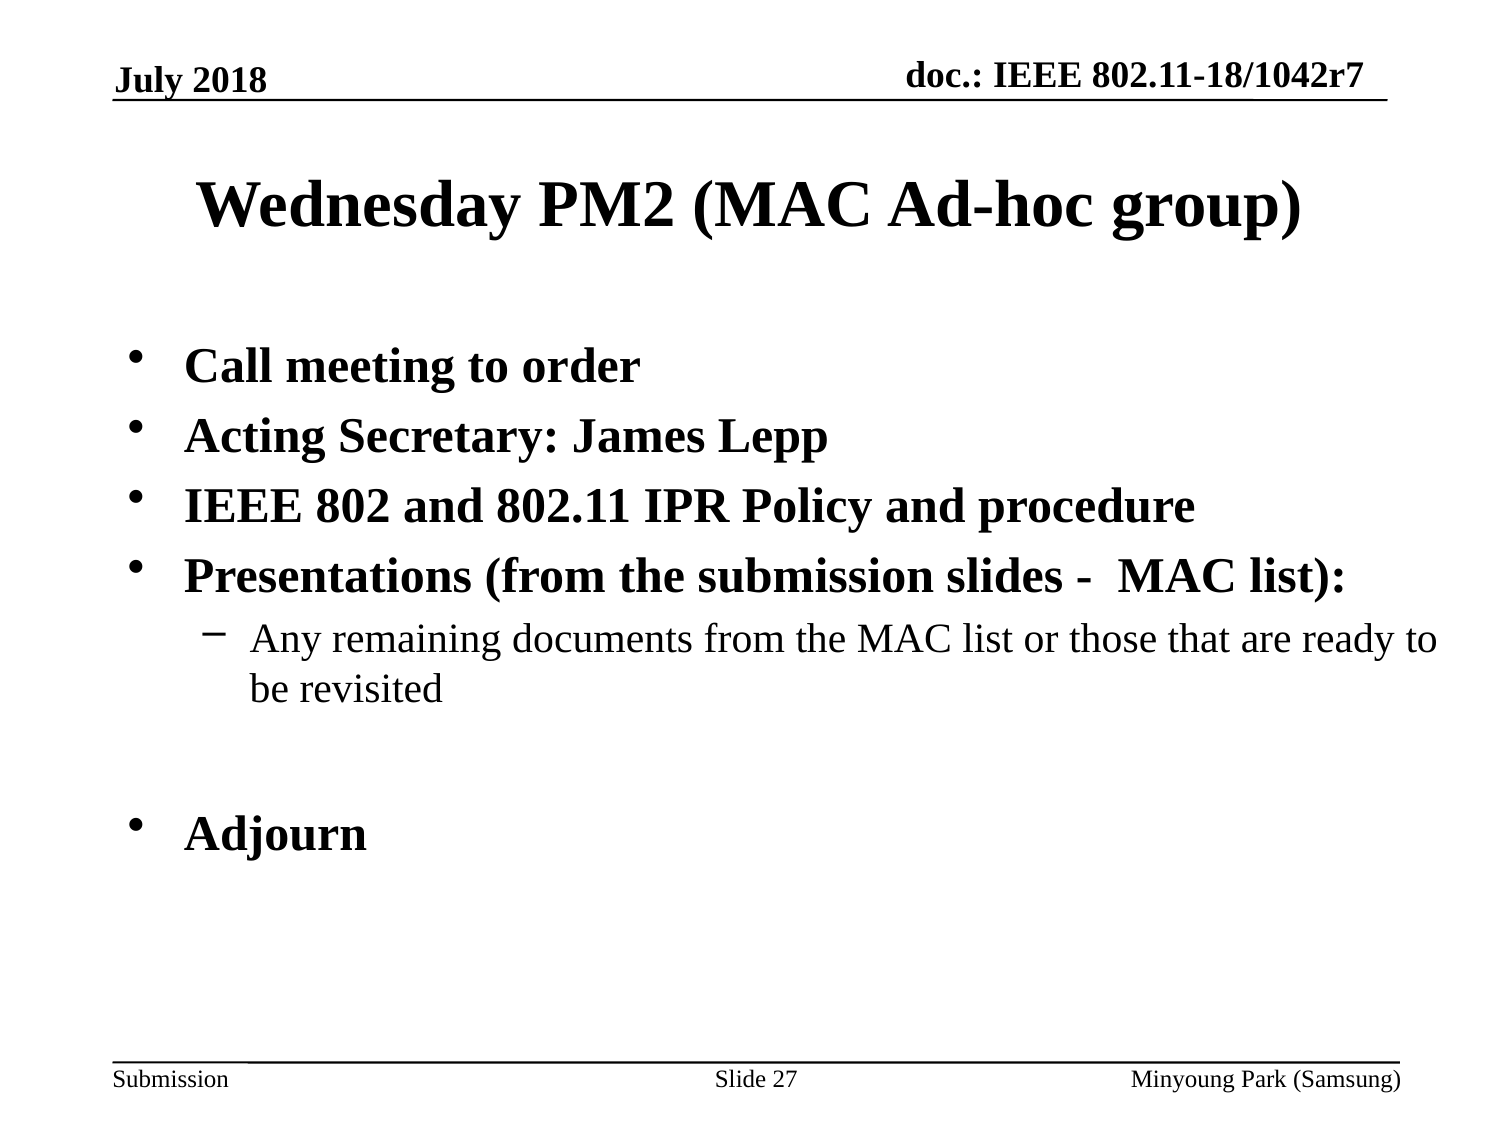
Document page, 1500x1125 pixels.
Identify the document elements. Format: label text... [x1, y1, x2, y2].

footer Minyoung Park (Samsung) [949, 1061, 1402, 1093]
list Call meeting to order Acting Secretary: James Lepp IEEE 802 and 802.11 IPR Policy and procedure Presentations (from the submission slides - MAC list): Any remaining documents from the MAC list or those that are ready to be revisited Adjourn [112, 324, 1488, 1063]
title Wednesday PM2 (MAC Ad-hoc group) [112, 112, 1388, 288]
slide_number Slide 27 [712, 1061, 800, 1093]
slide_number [114, 54, 335, 101]
